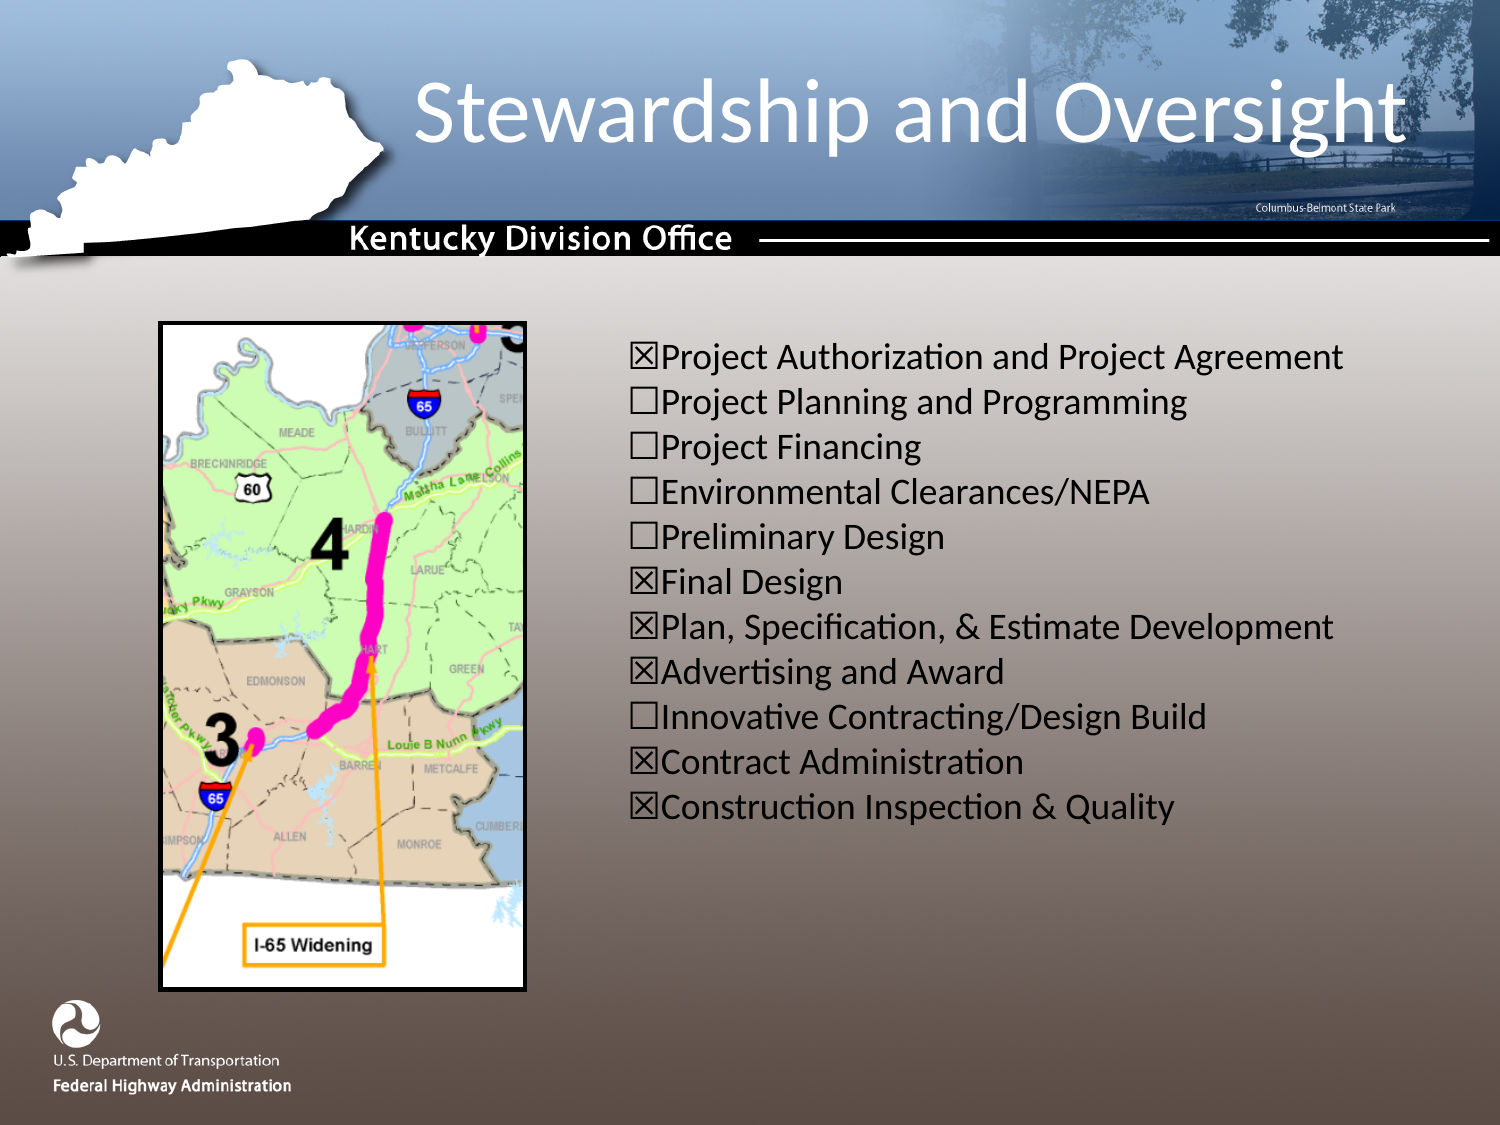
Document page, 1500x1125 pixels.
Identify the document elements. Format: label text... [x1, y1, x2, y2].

picture [0, 0, 1500, 1125]
title Stewardship and Oversight [253, 12, 1425, 200]
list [162, 324, 524, 988]
text_box ☒Project Authorization and Project Agreement ☐Project Planning and Programming ☐Project Financing ☐Environmental Clearances/NEPA ☐Preliminary Design ☒Final Design ☒Plan, Specification, & Estimate Development ☒Advertising and Award ☐Innovative Contracting/Design Build ☒Contract Administration ☒Construction Inspection & Quality [612, 324, 1463, 835]
